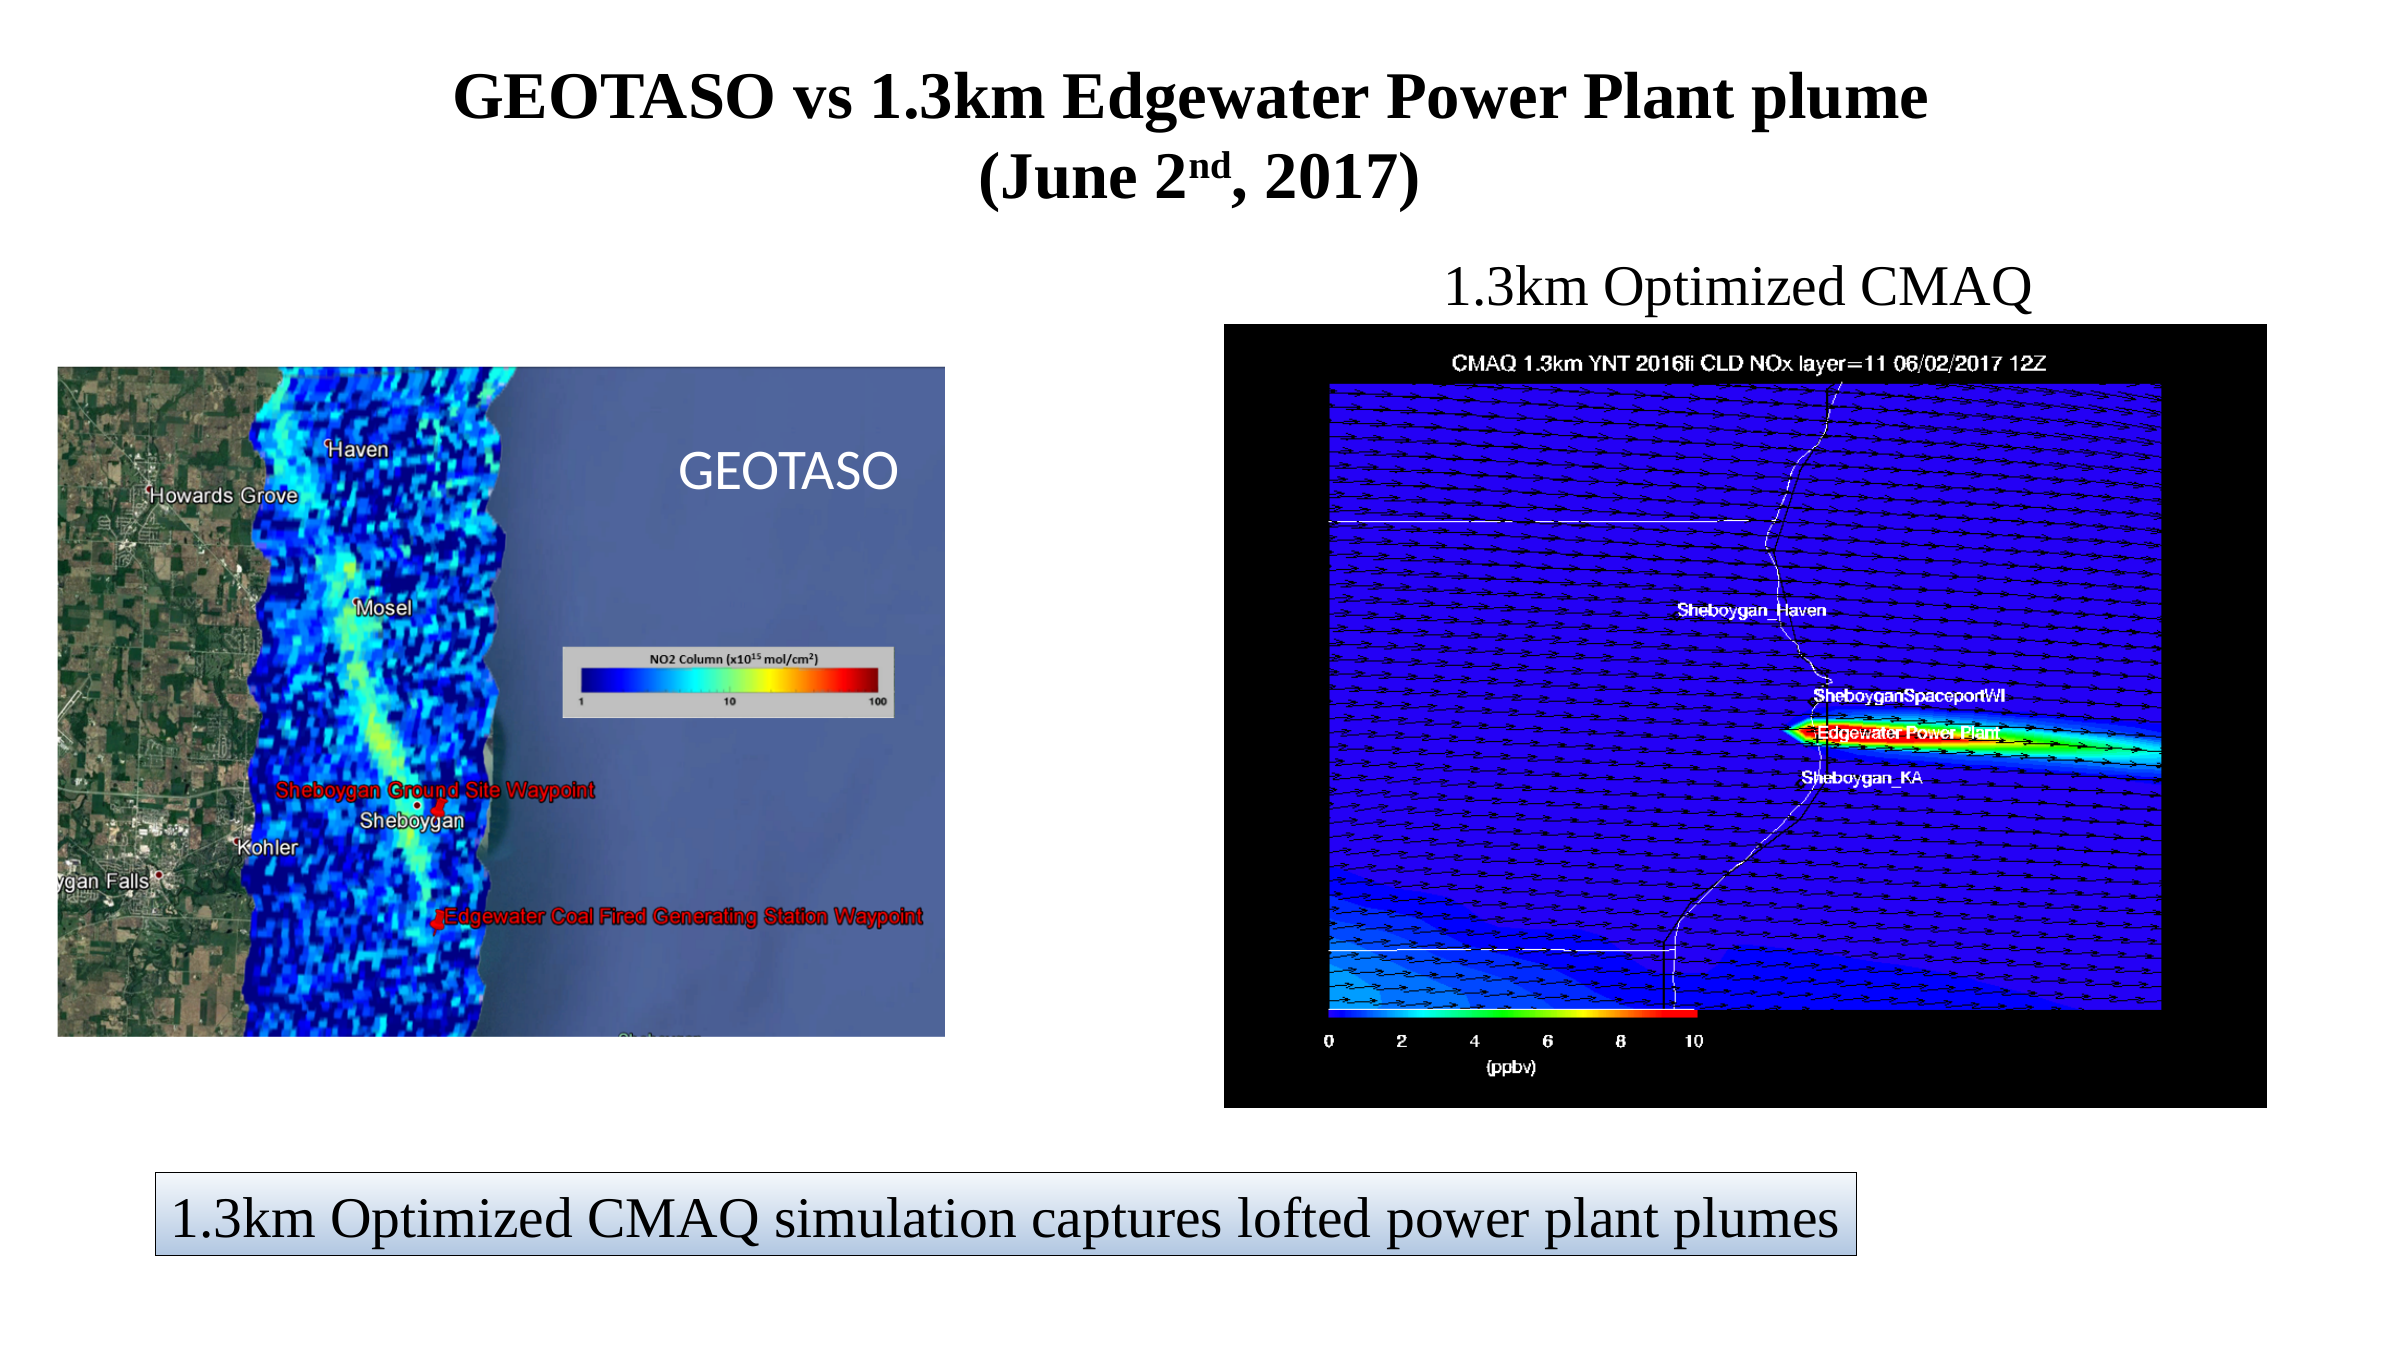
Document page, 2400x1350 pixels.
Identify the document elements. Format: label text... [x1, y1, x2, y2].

text_box 1.3km Optimized CMAQ simulation captures lofted power plant plumes [155, 1172, 1857, 1256]
picture [1224, 324, 2267, 1109]
picture [57, 366, 946, 1037]
picture [461, 366, 470, 379]
text_box GEOTASO vs 1.3km Edgewater Power Plant plume (June 2nd, 2017) [0, 44, 2400, 220]
text_box 1.3km Optimized CMAQ [1428, 240, 2063, 323]
